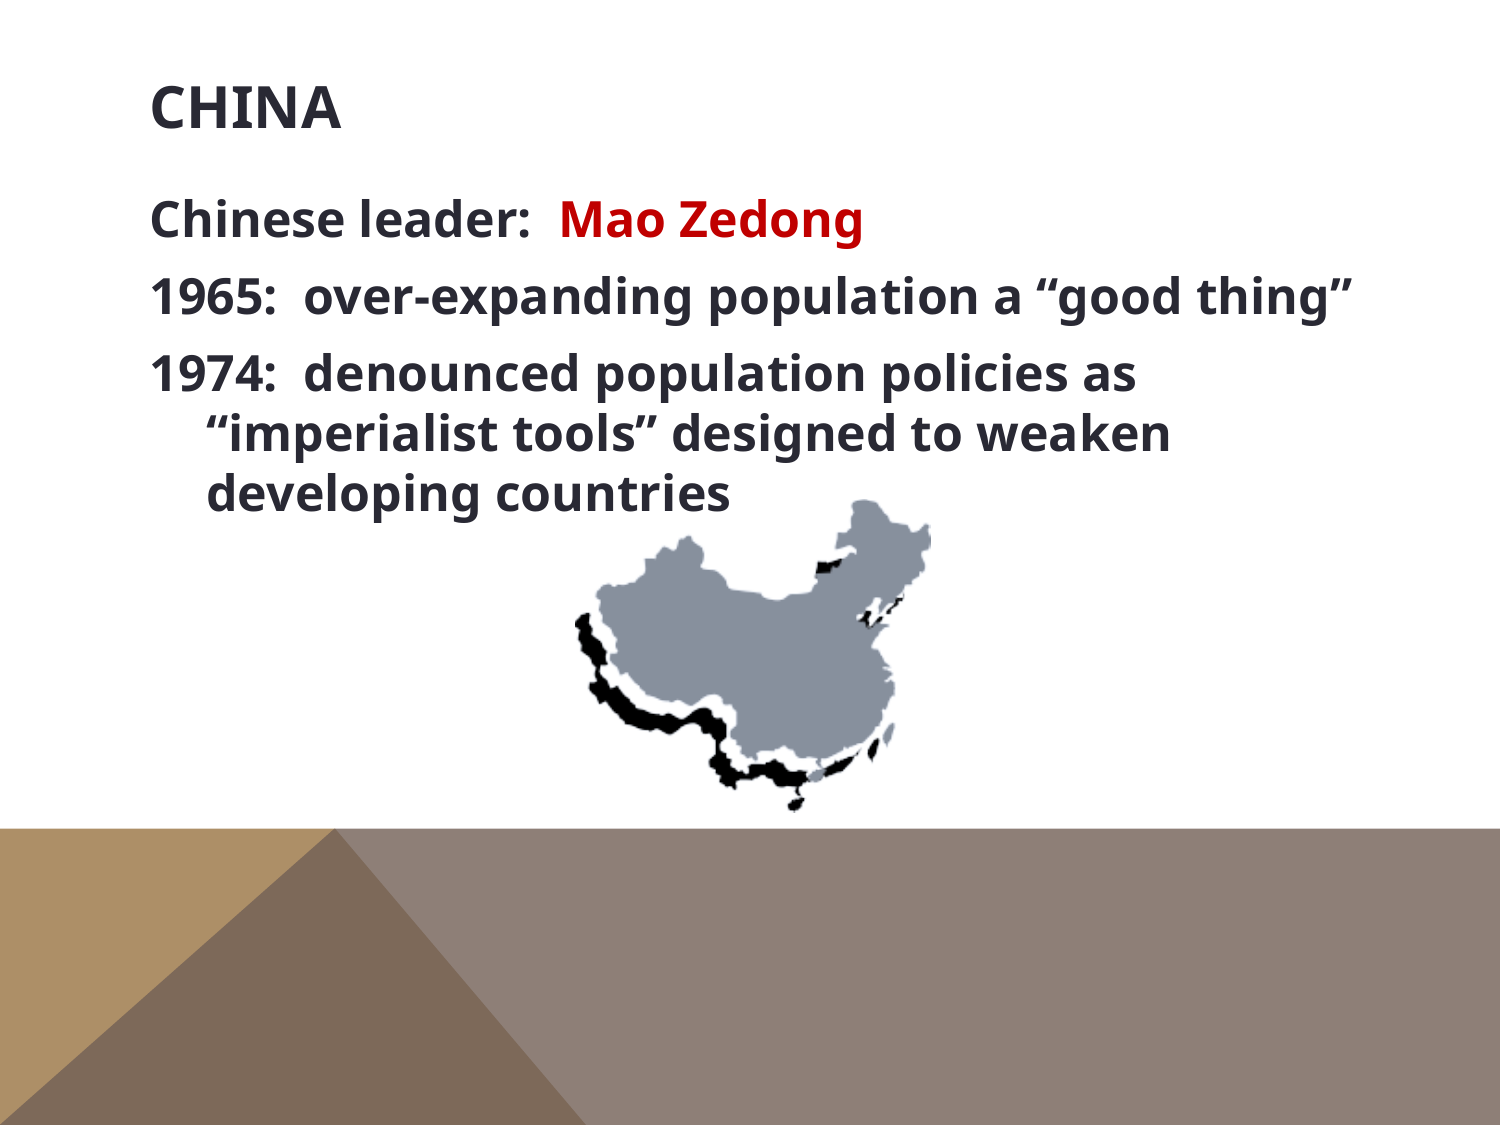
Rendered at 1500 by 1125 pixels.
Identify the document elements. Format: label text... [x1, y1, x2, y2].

title china [134, 59, 1369, 150]
list Chinese leader: Mao Zedong 1965: over-expanding population a “good thing” 1974: denounced population policies as “imperialist tools” designed to weaken developing countries [134, 180, 1369, 768]
picture [574, 499, 931, 813]
